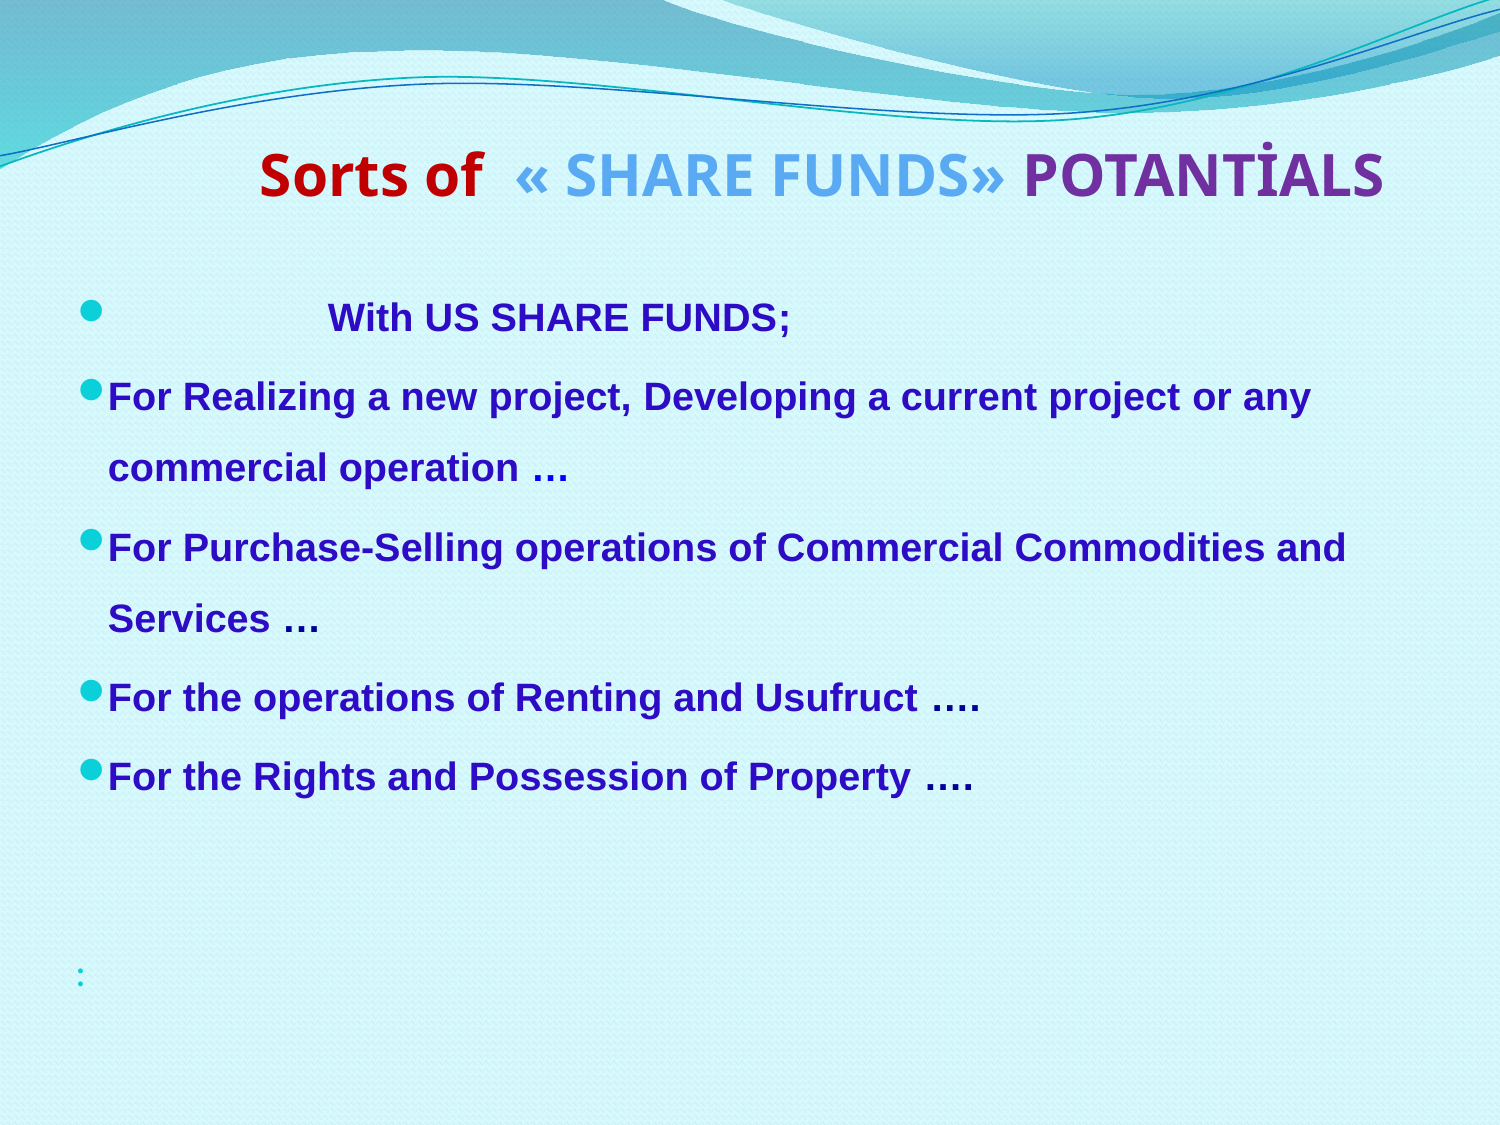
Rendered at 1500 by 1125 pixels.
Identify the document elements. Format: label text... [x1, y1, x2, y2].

title Sorts of « SHARE FUNDS» POTANTİALS [76, 66, 1425, 209]
list With US SHARE FUNDS; For Realizing a new project, Developing a current project or any commercial operation … For Purchase-Selling operations of Commercial Commodities and Services … For the operations of Renting and Usufruct …. For the Rights and Possession of Property …. [62, 237, 1475, 1028]
